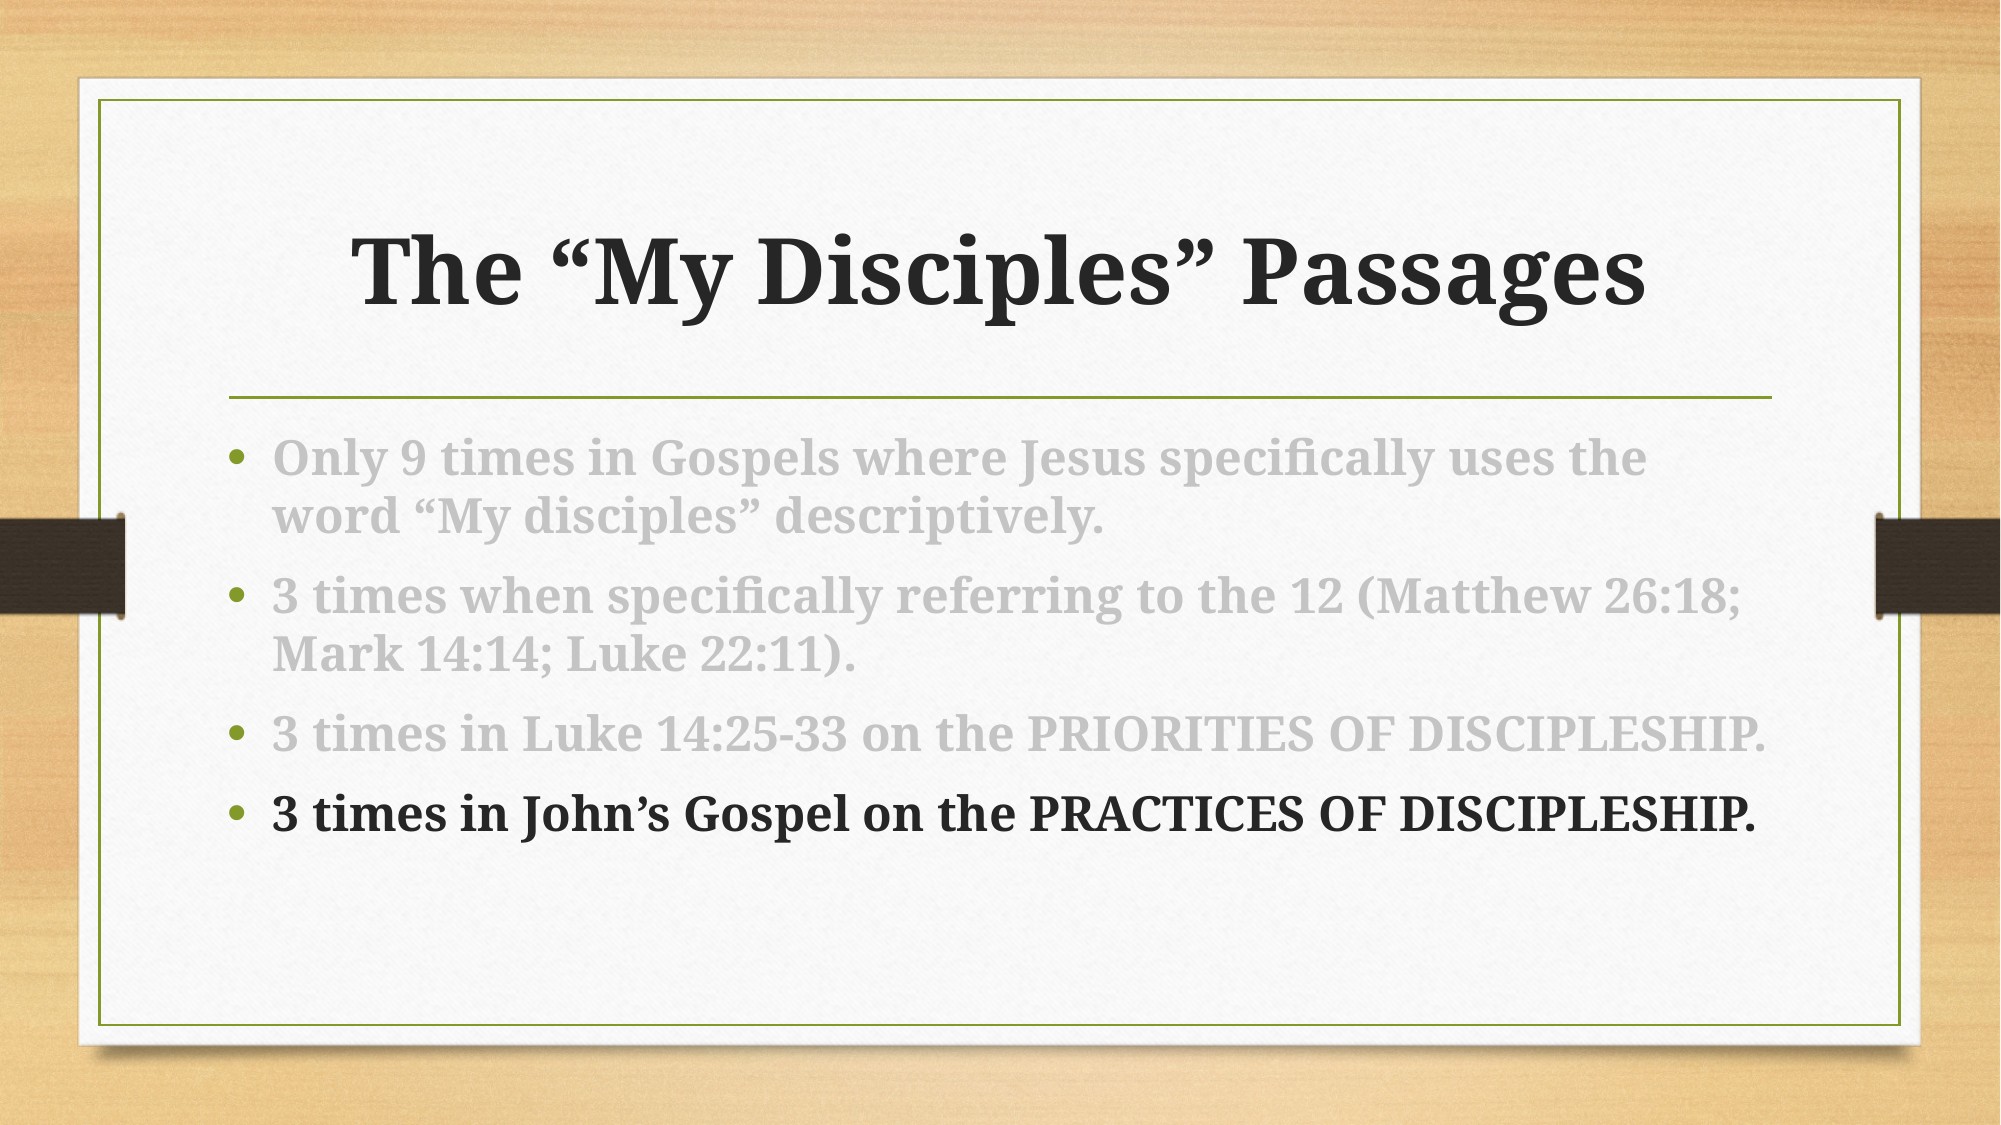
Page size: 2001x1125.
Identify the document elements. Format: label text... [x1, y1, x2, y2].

picture [0, 0, 2001, 1125]
list Only 9 times in Gospels where Jesus specifically uses the word “My disciples” descriptively. 3 times when specifically referring to the 12 (Matthew 26:18; Mark 14:14; Luke 22:11). 3 times in Luke 14:25-33 on the PRIORITIES OF DISCIPLESHIP. 3 times in John’s Gospel on the PRACTICES OF DISCIPLESHIP. [212, 419, 1788, 964]
title The “My Disciples” Passages [212, 161, 1788, 375]
